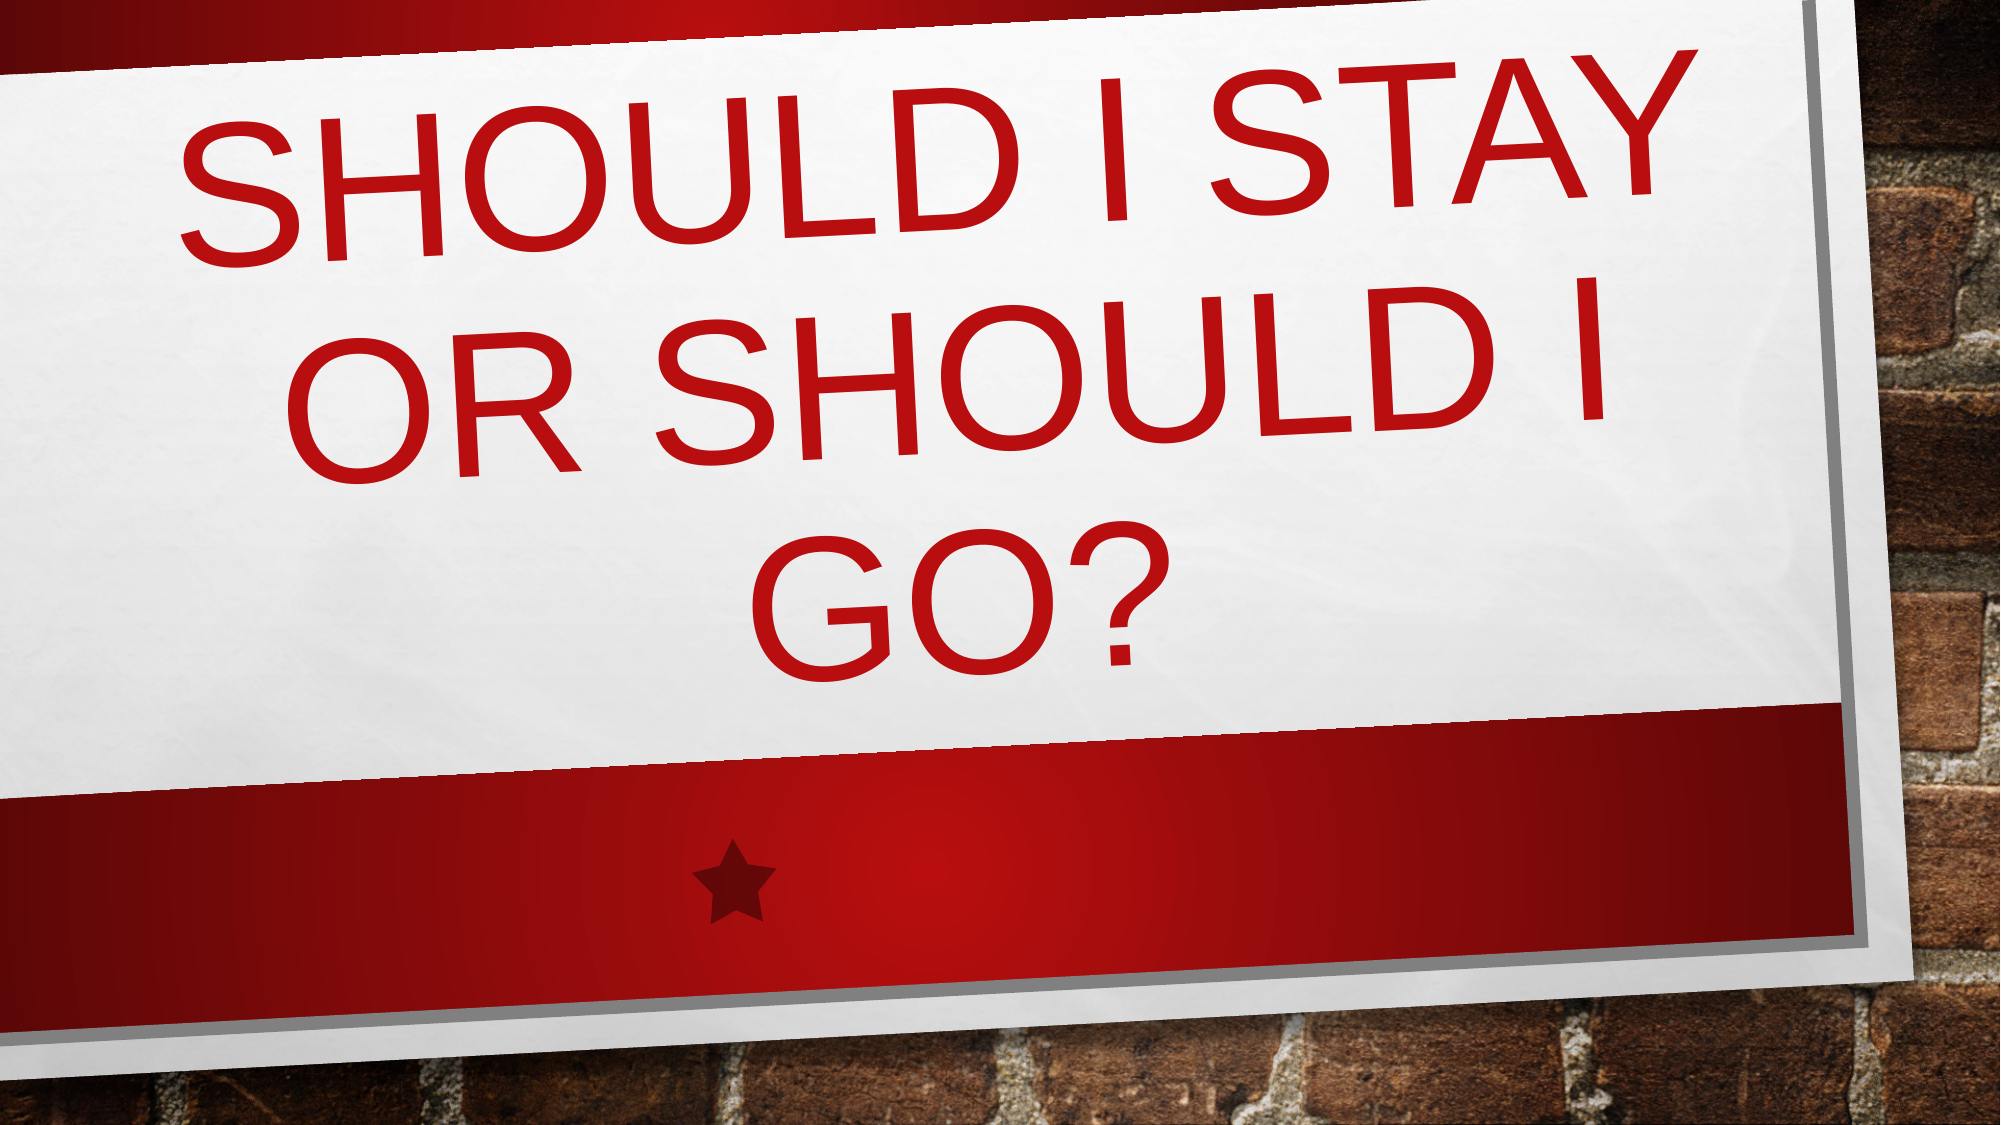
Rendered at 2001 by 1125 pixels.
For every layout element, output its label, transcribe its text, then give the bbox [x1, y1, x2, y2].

title Should I Stay or Should I Go? [134, 41, 1766, 768]
picture [0, 0, 2000, 1125]
